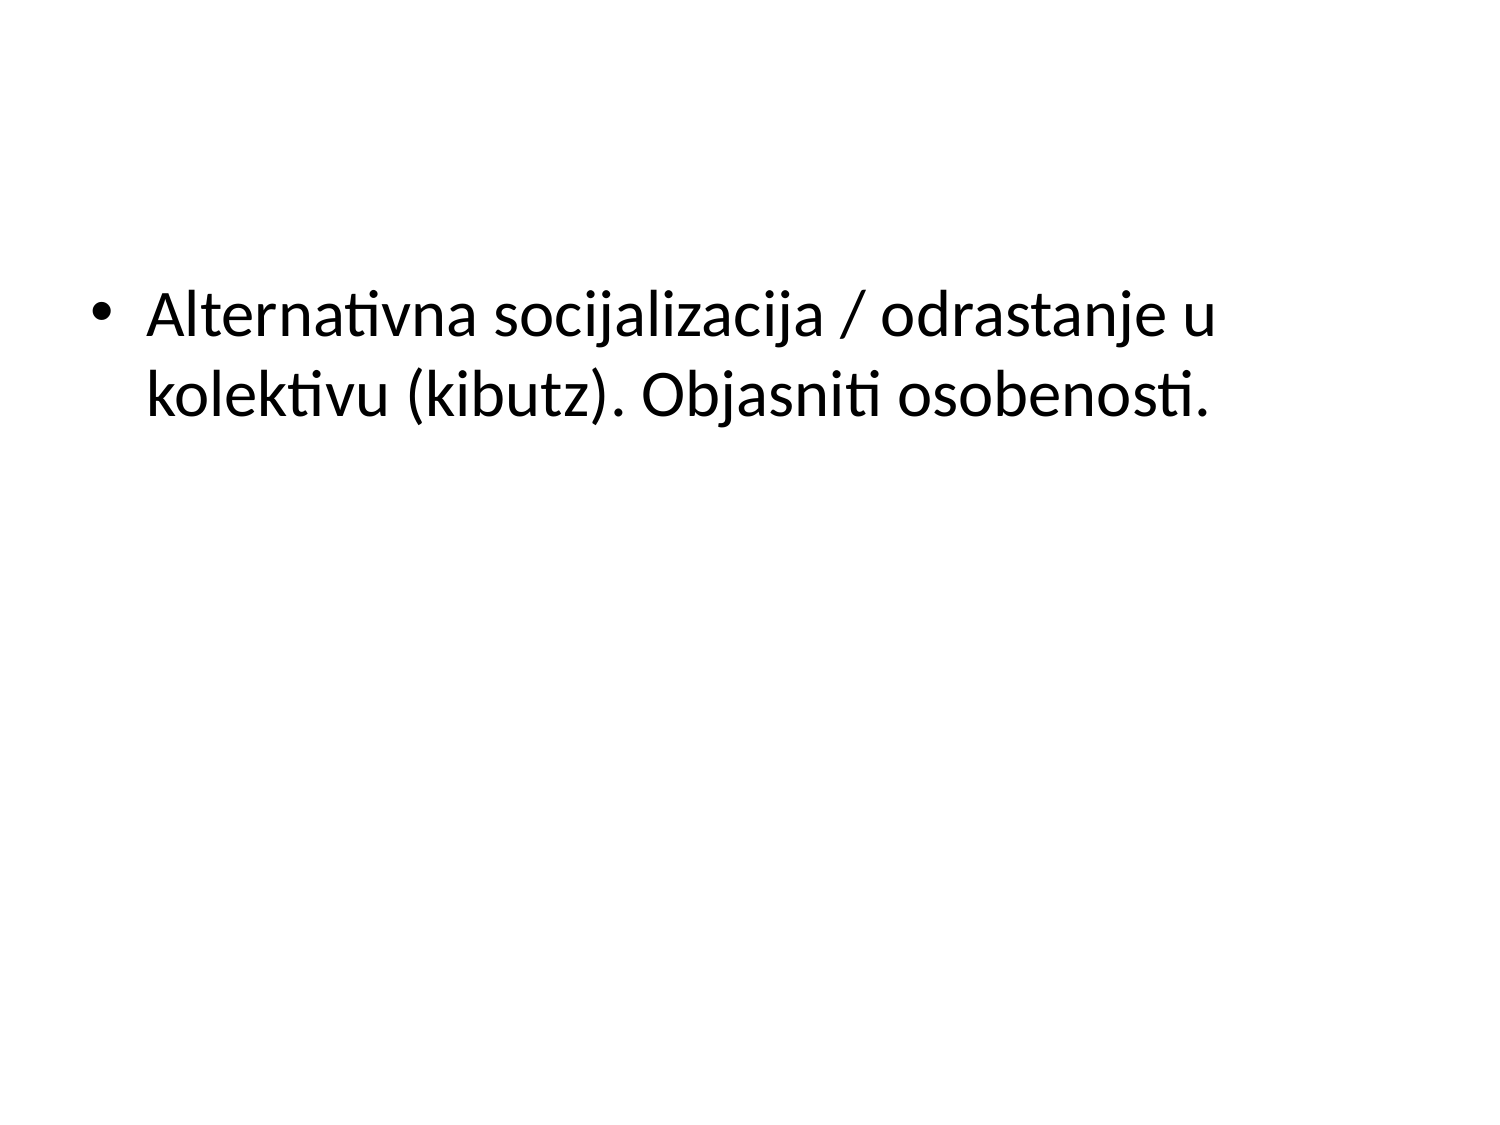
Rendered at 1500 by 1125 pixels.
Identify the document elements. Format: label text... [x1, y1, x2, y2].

list Alternativna socijalizacija / odrastanje u kolektivu (kibutz). Objasniti osobenosti. [75, 262, 1425, 1005]
